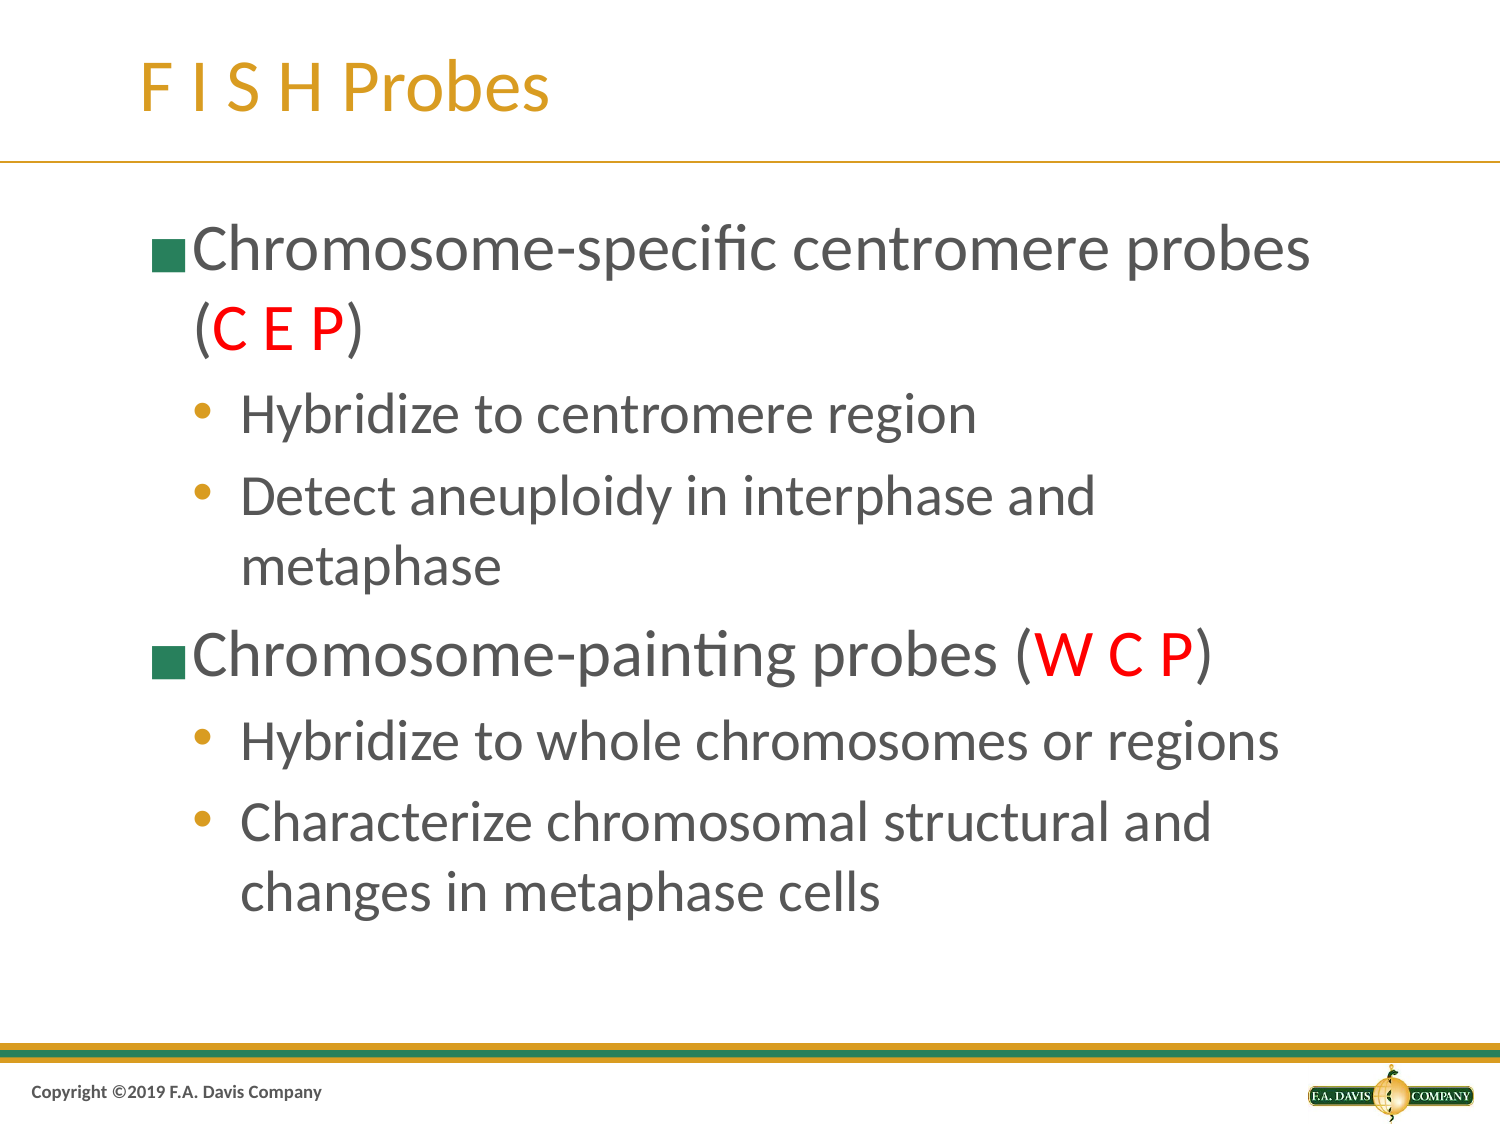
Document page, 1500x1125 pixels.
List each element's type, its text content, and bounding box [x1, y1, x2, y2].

list Chromosome-specific centromere probes (C E P) Hybridize to centromere region Detect aneuploidy in interphase and metaphase Chromosome-painting probes (W C P) Hybridize to whole chromosomes or regions Characterize chromosomal structural and changes in metaphase cells [75, 196, 1388, 1013]
title F I S H Probes [124, 0, 1475, 189]
picture [0, 1043, 1500, 1050]
picture [0, 1058, 1500, 1063]
picture [1308, 1064, 1474, 1124]
